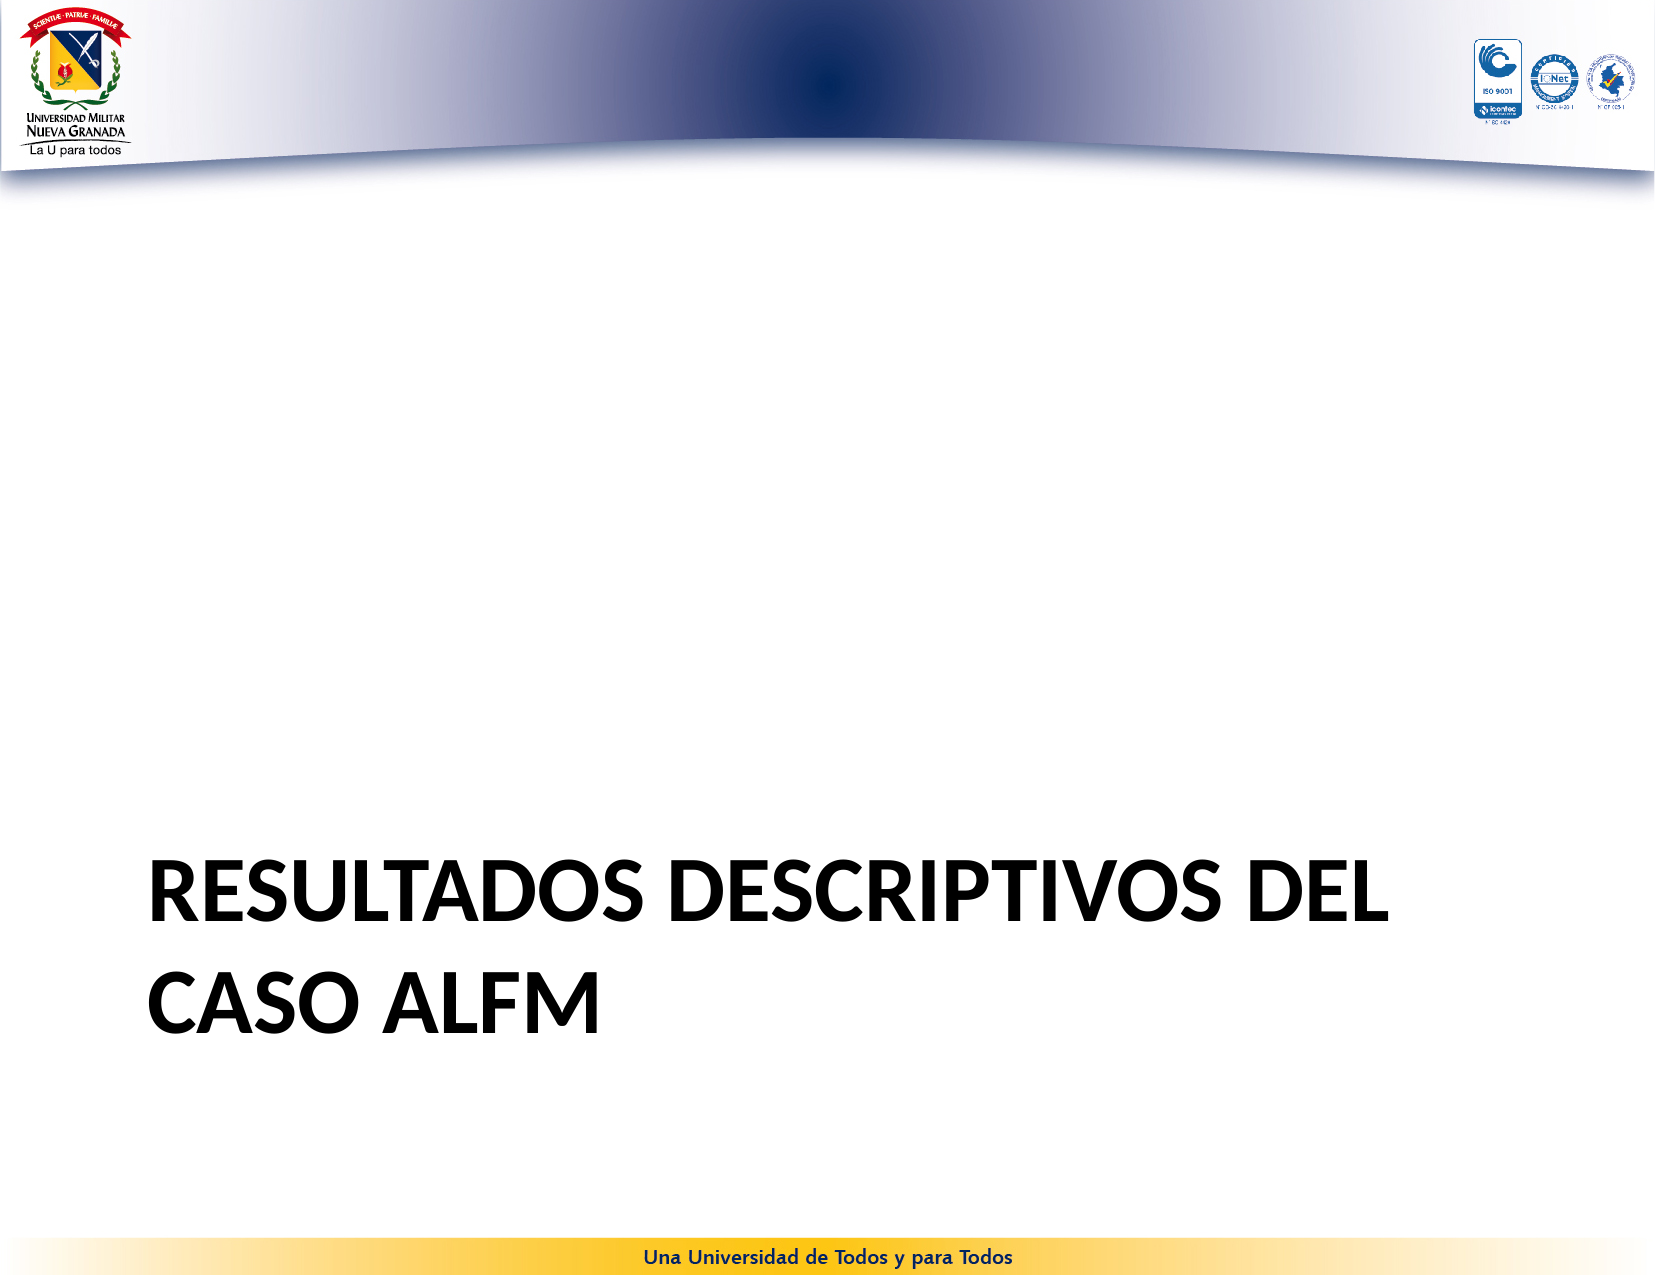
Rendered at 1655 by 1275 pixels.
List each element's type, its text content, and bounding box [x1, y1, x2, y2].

picture [0, 0, 1655, 1275]
title RESULTADOS DESCRIPTIVOS DEL CASO ALFM [130, 819, 1538, 1073]
